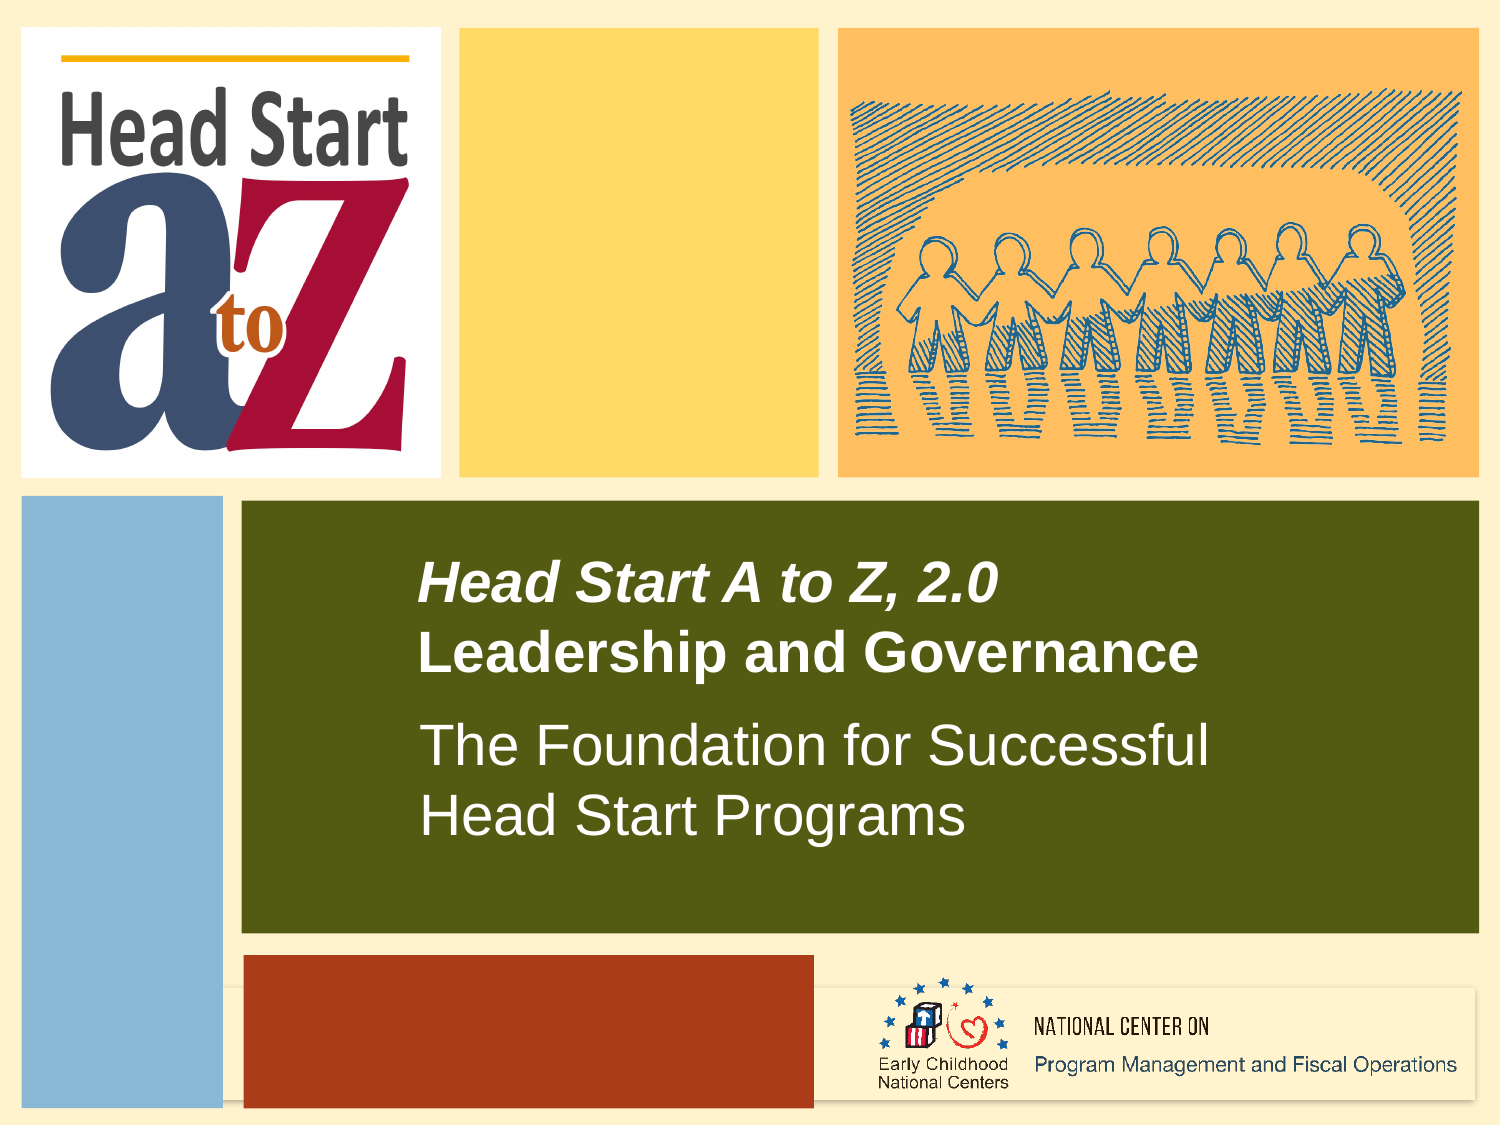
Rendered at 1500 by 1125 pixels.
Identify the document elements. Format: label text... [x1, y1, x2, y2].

list The Foundation for Successful Head Start Programs [404, 699, 1280, 875]
title Head Start A to Z, 2.0 Leadership and Governance [399, 536, 1275, 713]
picture [21, 27, 441, 478]
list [874, 972, 1462, 1095]
